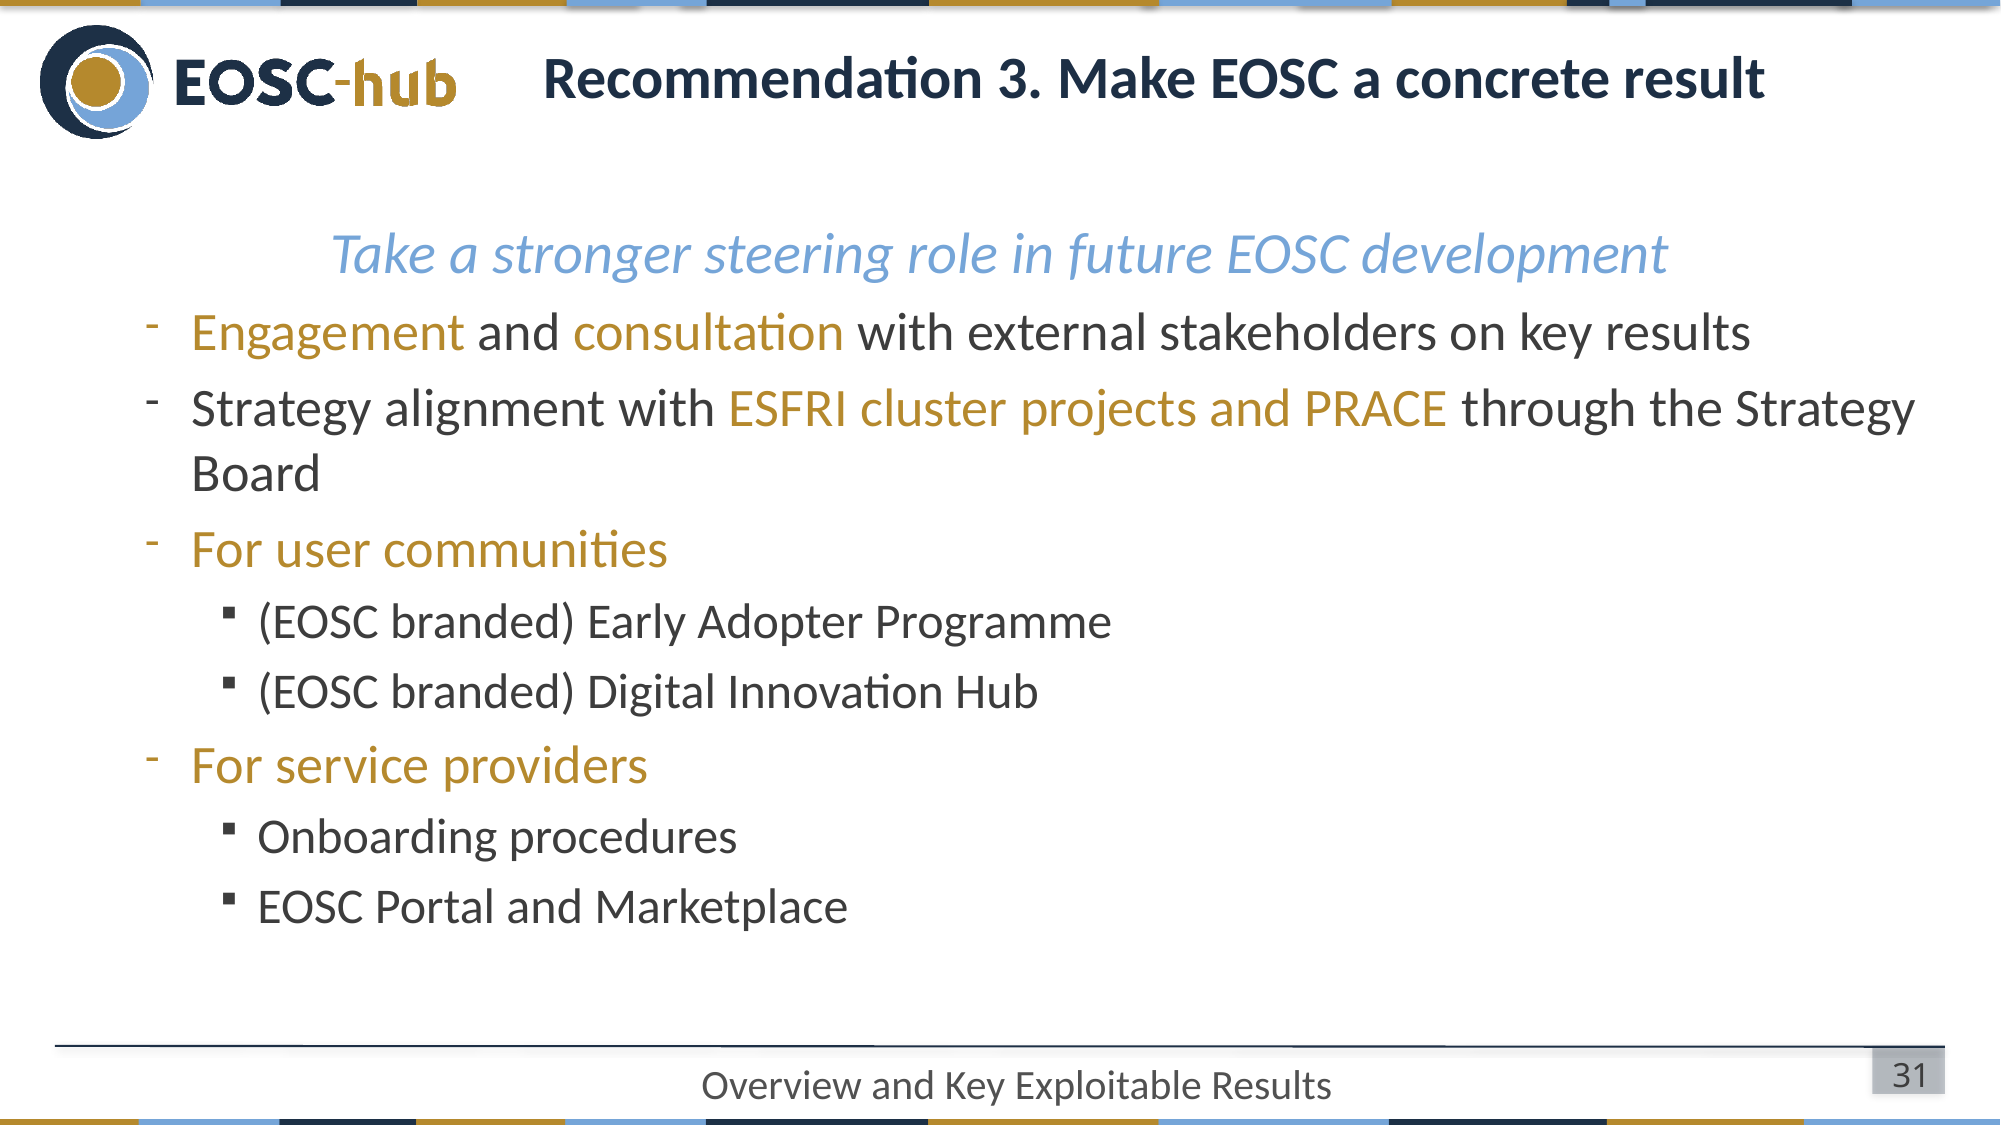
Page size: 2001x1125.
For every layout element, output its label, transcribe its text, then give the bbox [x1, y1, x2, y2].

picture [17, 19, 479, 144]
list Take a stronger steering role in future EOSC development Engagement and consultation with external stakeholders on key results Strategy alignment with ESFRI cluster projects and PRACE through the Strategy Board For user communities (EOSC branded) Early Adopter Programme (EOSC branded) Digital Innovation Hub For service providers Onboarding procedures EOSC Portal and Marketplace [55, 208, 1945, 1005]
slide_number 31 [1433, 1046, 1945, 1094]
title Recommendation 3. Make EOSC a concrete result [528, 30, 1946, 120]
picture [0, 1119, 2000, 1125]
text_box Overview and Key Exploitable Results [574, 1050, 1459, 1115]
